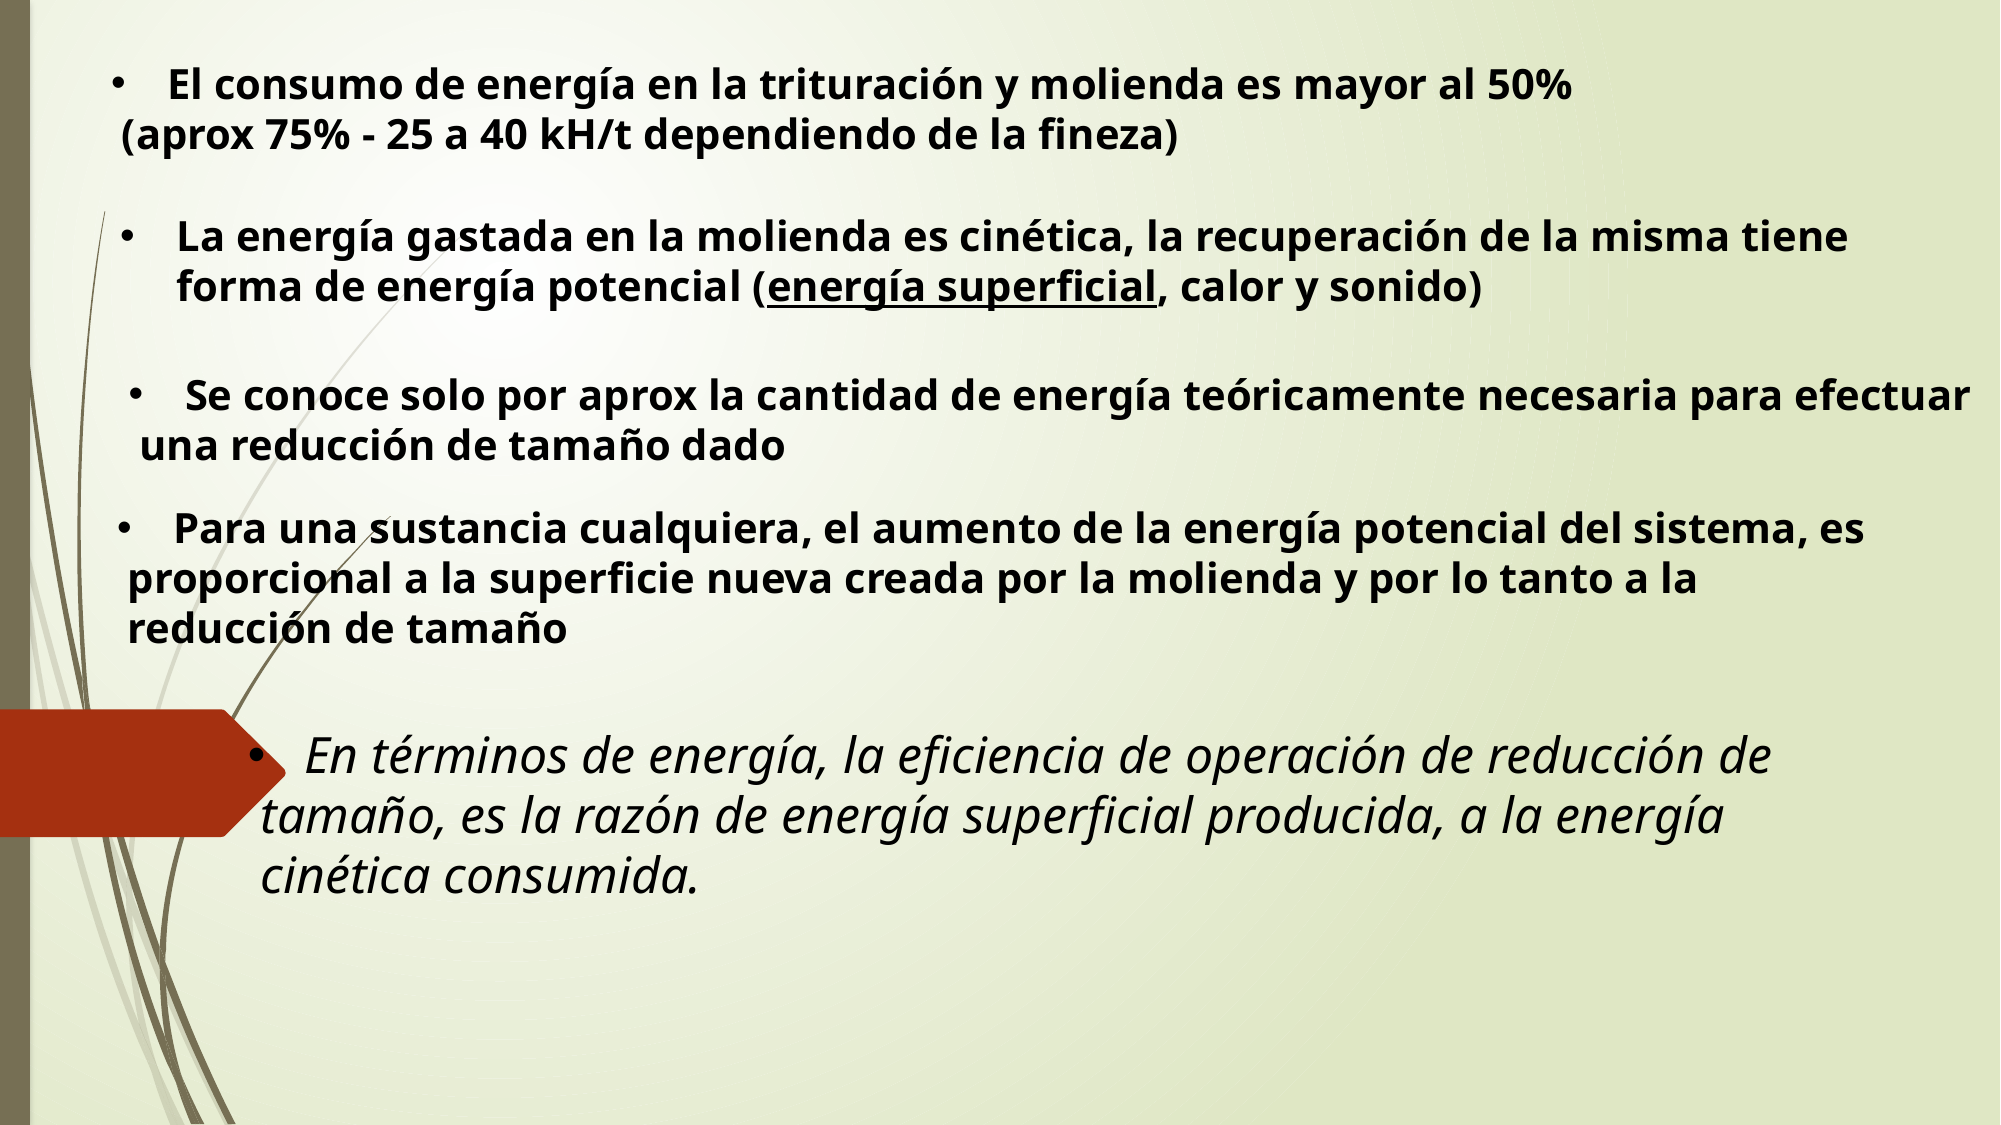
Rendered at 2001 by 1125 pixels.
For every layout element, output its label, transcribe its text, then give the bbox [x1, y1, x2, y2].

text_box En términos de energía, la eficiencia de operación de reducción de tamaño, es la razón de energía superficial producida, a la energía cinética consumida. [233, 716, 1789, 912]
text_box El consumo de energía en la trituración y molienda es mayor al 50% (aprox 75% - 25 a 40 kH/t dependiendo de la fineza) [96, 50, 1589, 215]
text_box Se conoce solo por aprox la cantidad de energía teóricamente necesaria para efectuar una reducción de tamaño dado [113, 361, 1988, 476]
text_box Para una sustancia cualquiera, el aumento de la energía potencial del sistema, es proporcional a la superficie nueva creada por la molienda y por lo tanto a la reducción de tamaño [102, 494, 1881, 660]
text_box La energía gastada en la molienda es cinética, la recuperación de la misma tiene forma de energía potencial (energía superficial, calor y sonido) [105, 202, 1956, 318]
